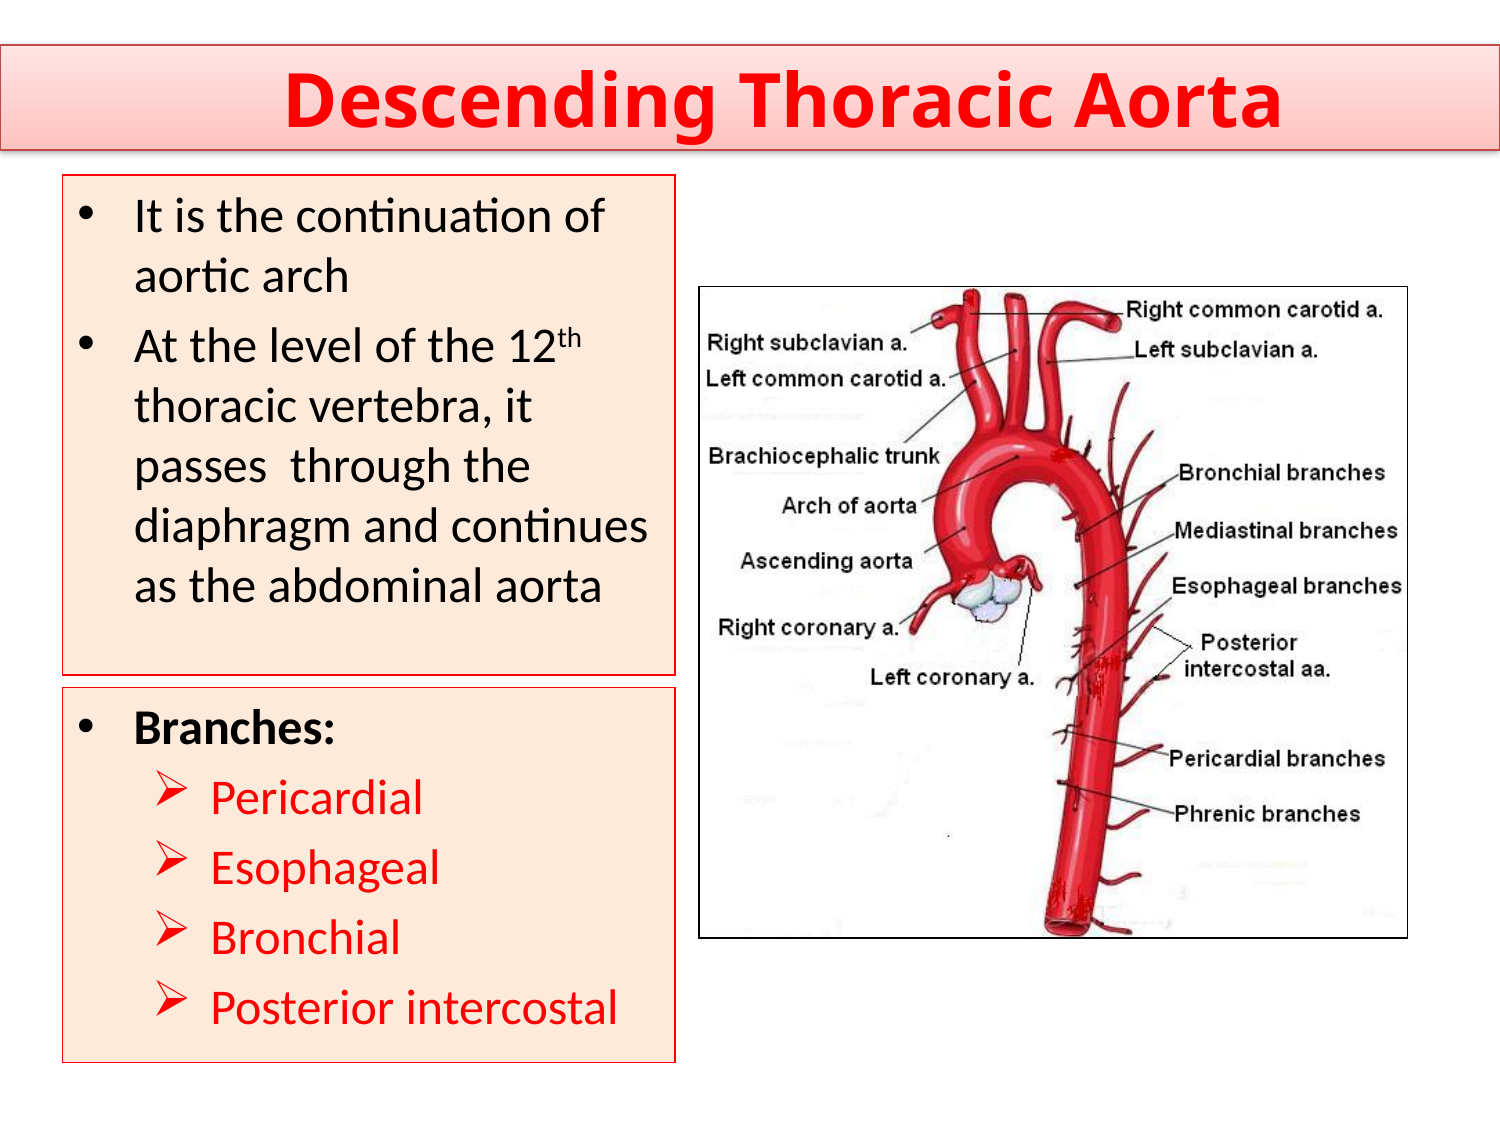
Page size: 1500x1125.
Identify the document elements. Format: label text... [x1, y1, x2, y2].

text_box Branches: Pericardial Esophageal Bronchial Posterior intercostal [62, 687, 675, 1063]
list It is the continuation of aortic arch At the level of the 12th thoracic vertebra, it passes through the diaphragm and continues as the abdominal aorta [62, 174, 676, 676]
title Descending Thoracic Aorta [0, 44, 1500, 151]
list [699, 287, 1407, 938]
